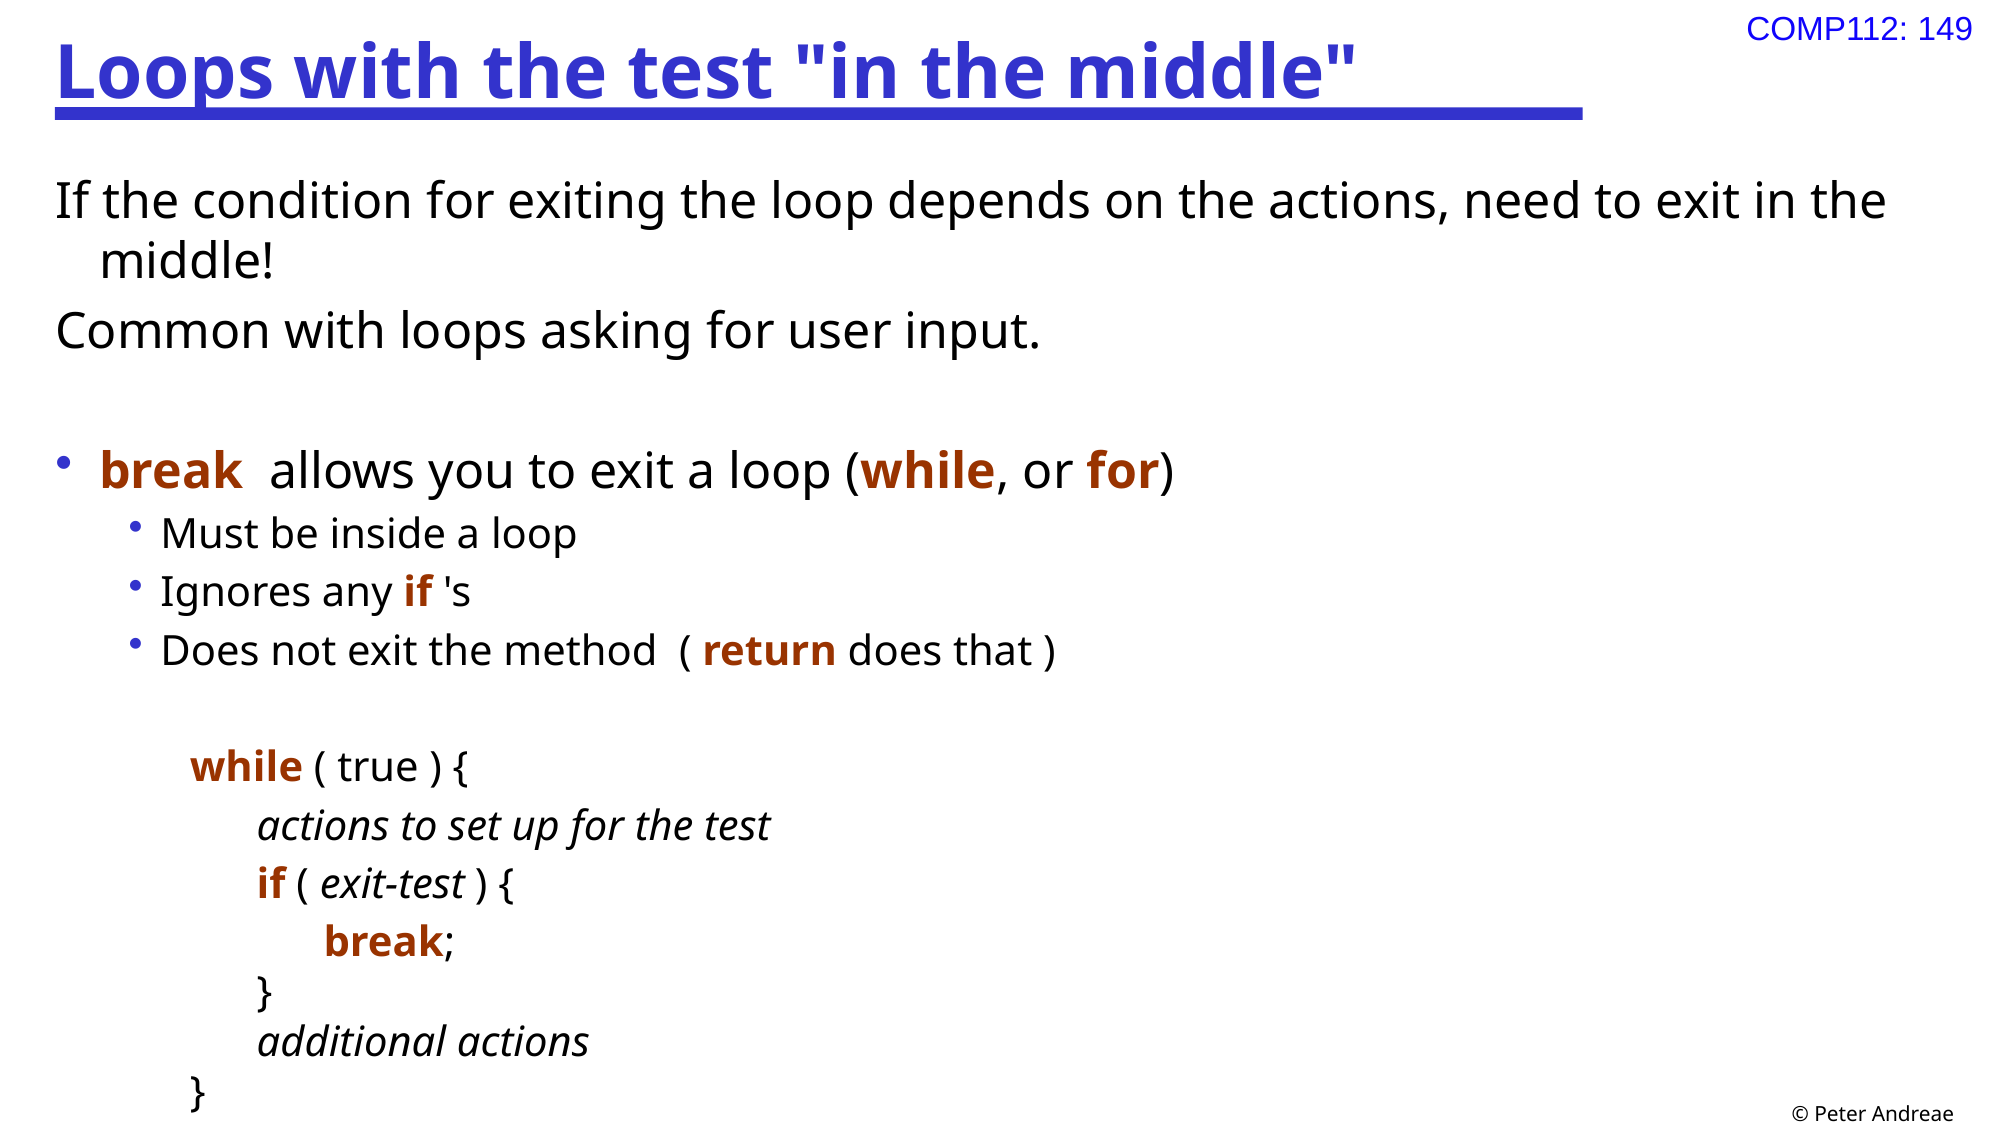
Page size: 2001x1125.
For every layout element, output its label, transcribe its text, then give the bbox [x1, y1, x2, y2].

title Loops with the test "in the middle" [38, 0, 1807, 138]
list If the condition for exiting the loop depends on the actions, need to exit in the middle! Common with loops asking for user input. break allows you to exit a loop (while, or for) Must be inside a loop Ignores any if 's Does not exit the method ( return does that ) while ( true ) { actions to set up for the test if ( exit-test ) { break; } additional actions } [40, 160, 1960, 1125]
